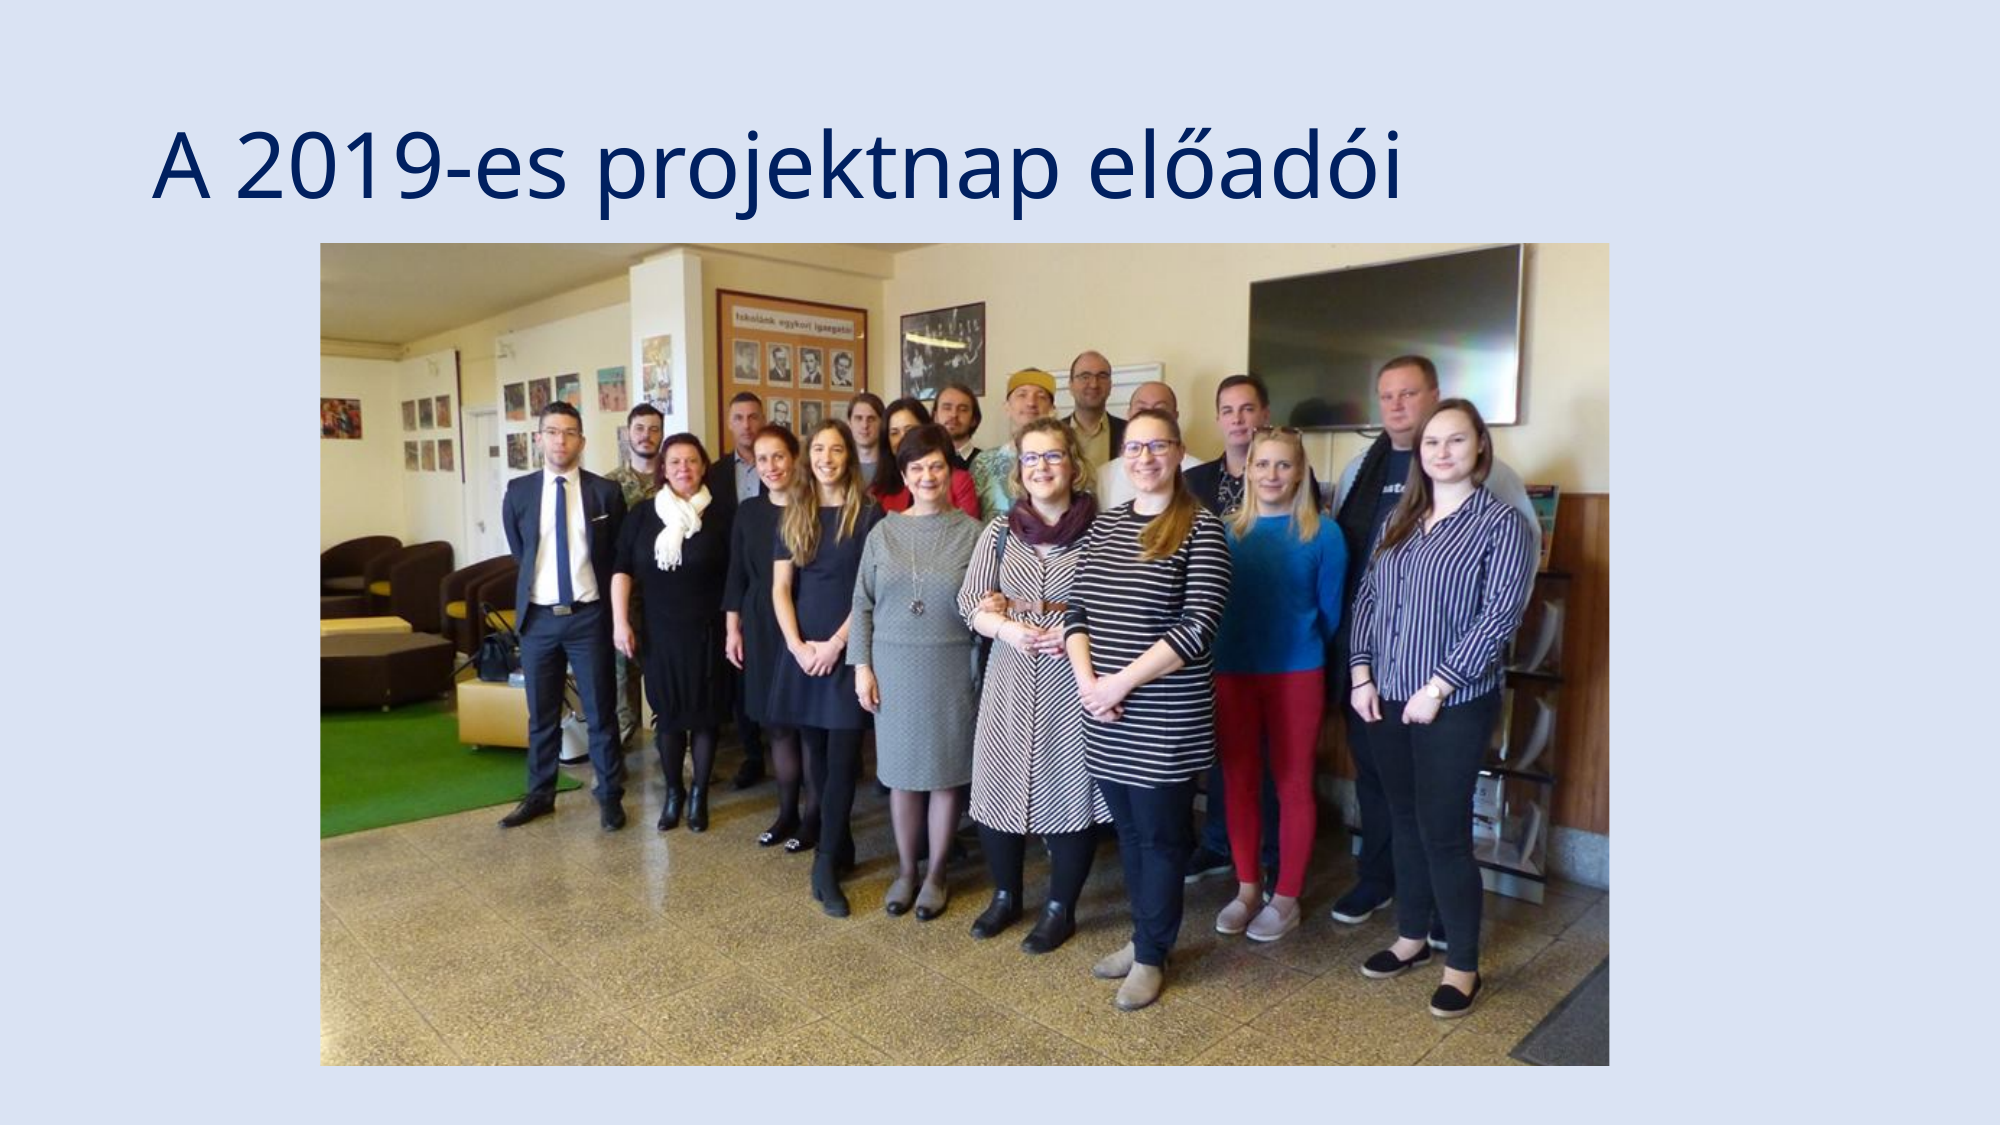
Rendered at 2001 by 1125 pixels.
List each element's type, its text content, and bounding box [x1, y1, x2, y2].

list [320, 243, 1610, 1066]
title A 2019-es projektnap előadói [137, 59, 1863, 278]
